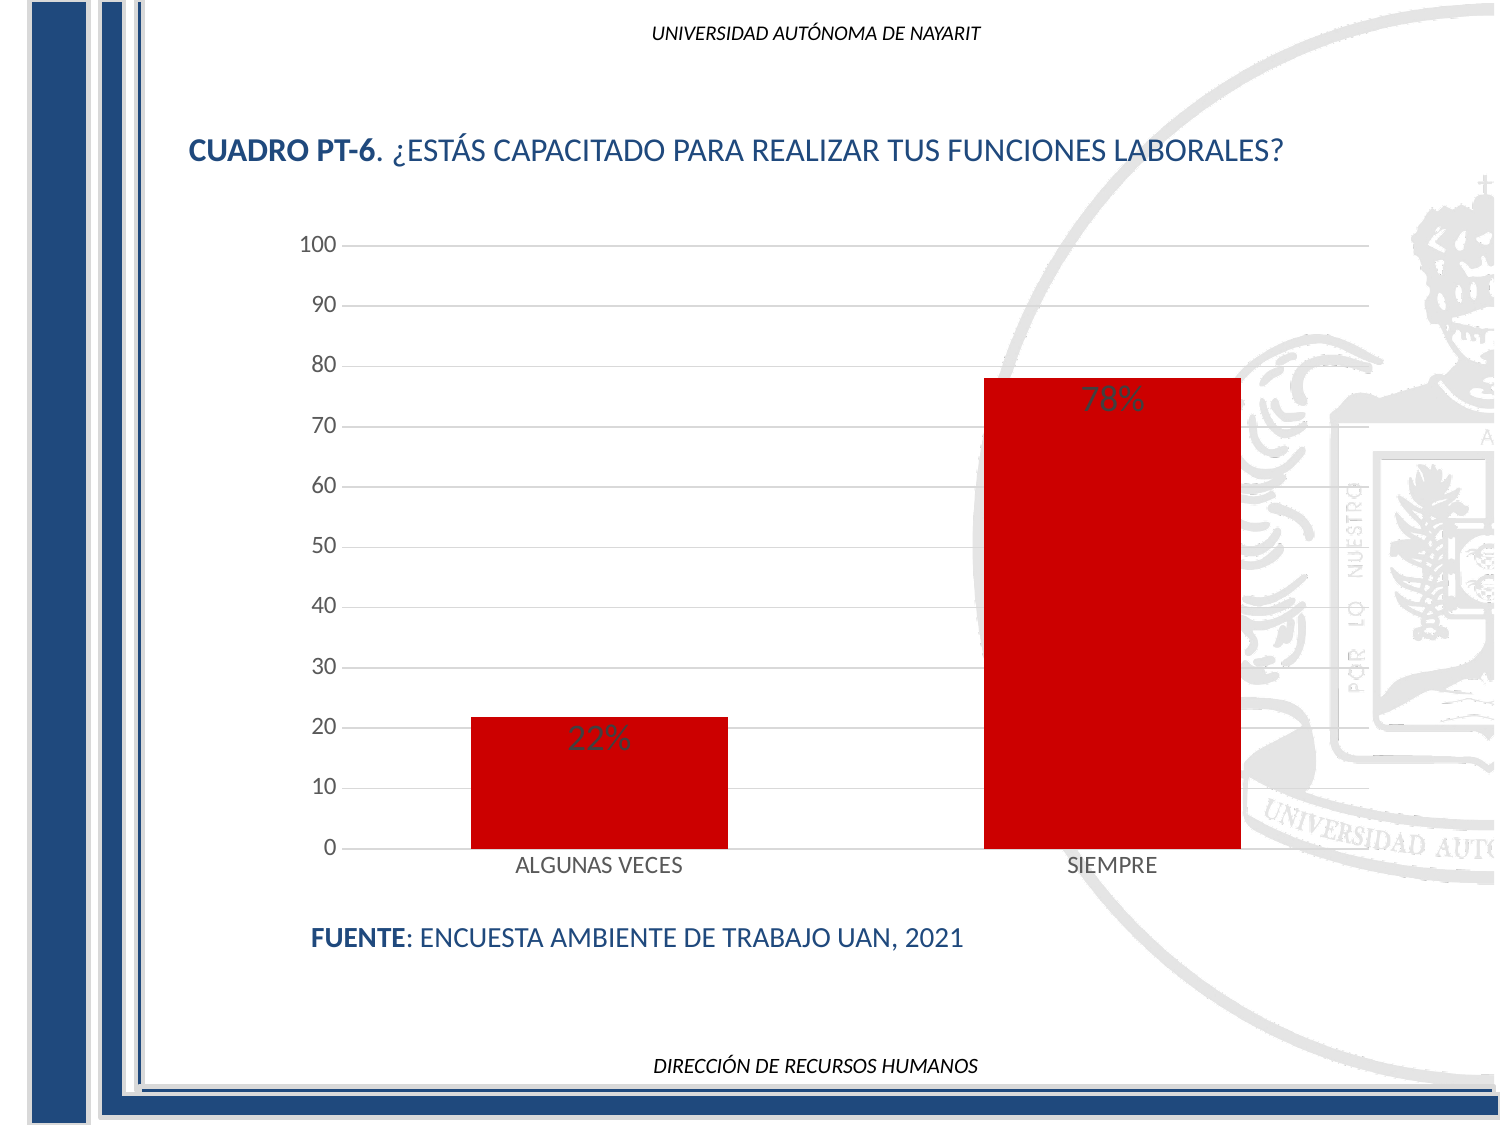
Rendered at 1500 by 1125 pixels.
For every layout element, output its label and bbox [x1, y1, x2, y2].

chart [276, 219, 1392, 894]
text_box [29, 0, 1500, 1125]
